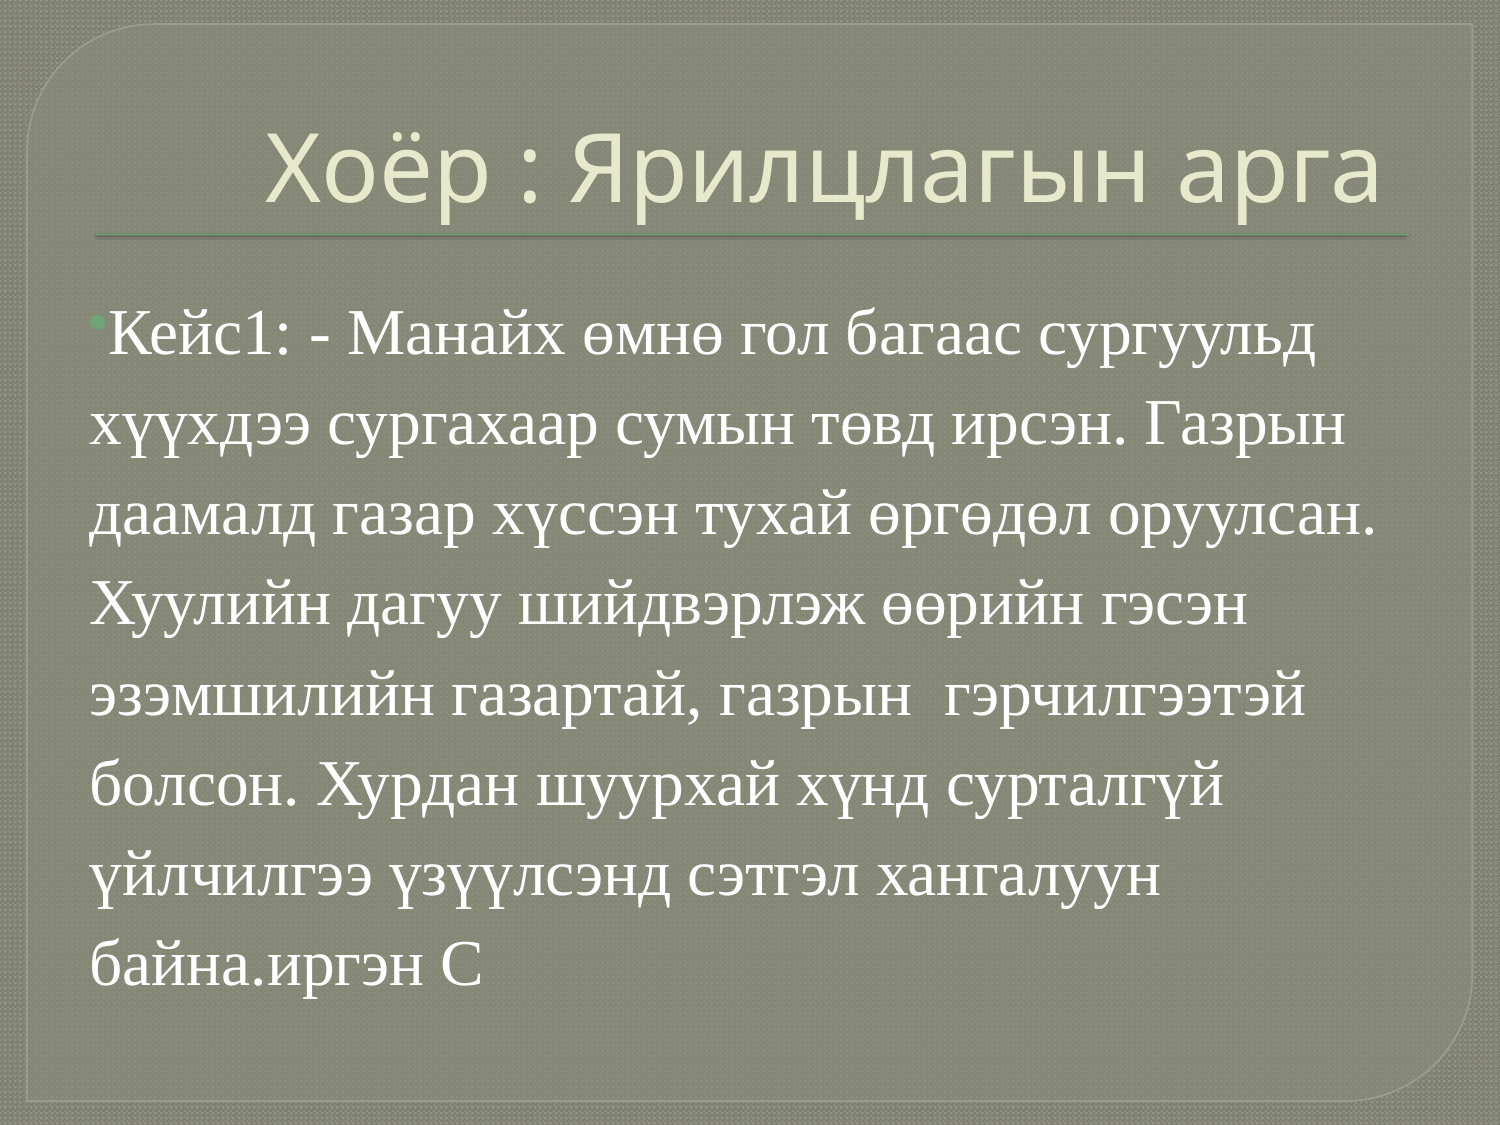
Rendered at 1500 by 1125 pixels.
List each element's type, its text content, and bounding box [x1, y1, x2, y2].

title Хоёр : Ярилцлагын арга [75, 41, 1425, 230]
list Кейс1: - Манайх өмнө гол багаас сургуульд хүүхдээ сургахаар сумын төвд ирсэн. Газрын даамалд газар хүссэн тухай өргөдөл оруулсан. Хуулийн дагуу шийдвэрлэж өөрийн гэсэн эзэмшилийн газартай, газрын гэрчилгээтэй болсон. Хурдан шуурхай хүнд сурталгүй үйлчилгээ үзүүлсэнд сэтгэл хангалуун байна.иргэн С [75, 270, 1425, 1013]
